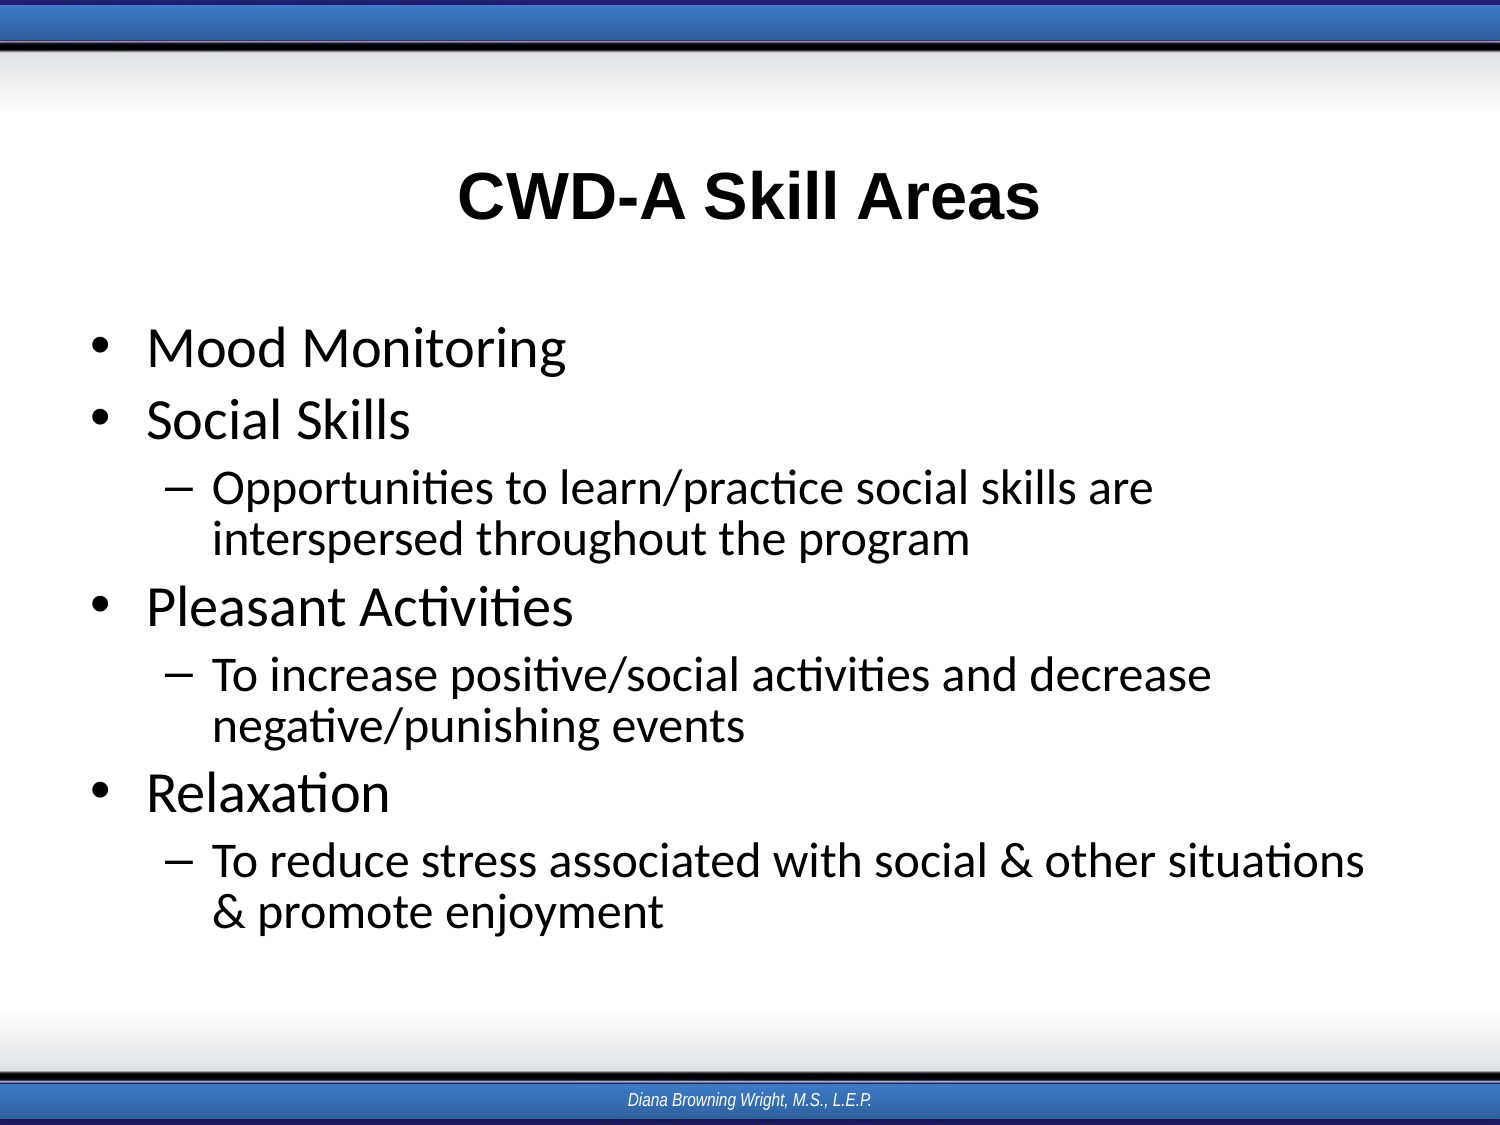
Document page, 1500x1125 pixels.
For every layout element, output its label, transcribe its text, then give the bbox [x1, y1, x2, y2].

list Mood Monitoring Social Skills Opportunities to learn/practice social skills are interspersed throughout the program Pleasant Activities To increase positive/social activities and decrease negative/punishing events Relaxation To reduce stress associated with social & other situations & promote enjoyment [75, 312, 1425, 1050]
title CWD-A Skill Areas [75, 137, 1425, 263]
picture [1004, 1119, 1500, 1125]
picture [0, 1119, 496, 1125]
picture [0, 40, 1500, 1085]
picture [0, 0, 1500, 6]
footer Diana Browning Wright, M.S., L.E.P. [496, 1068, 1004, 1125]
